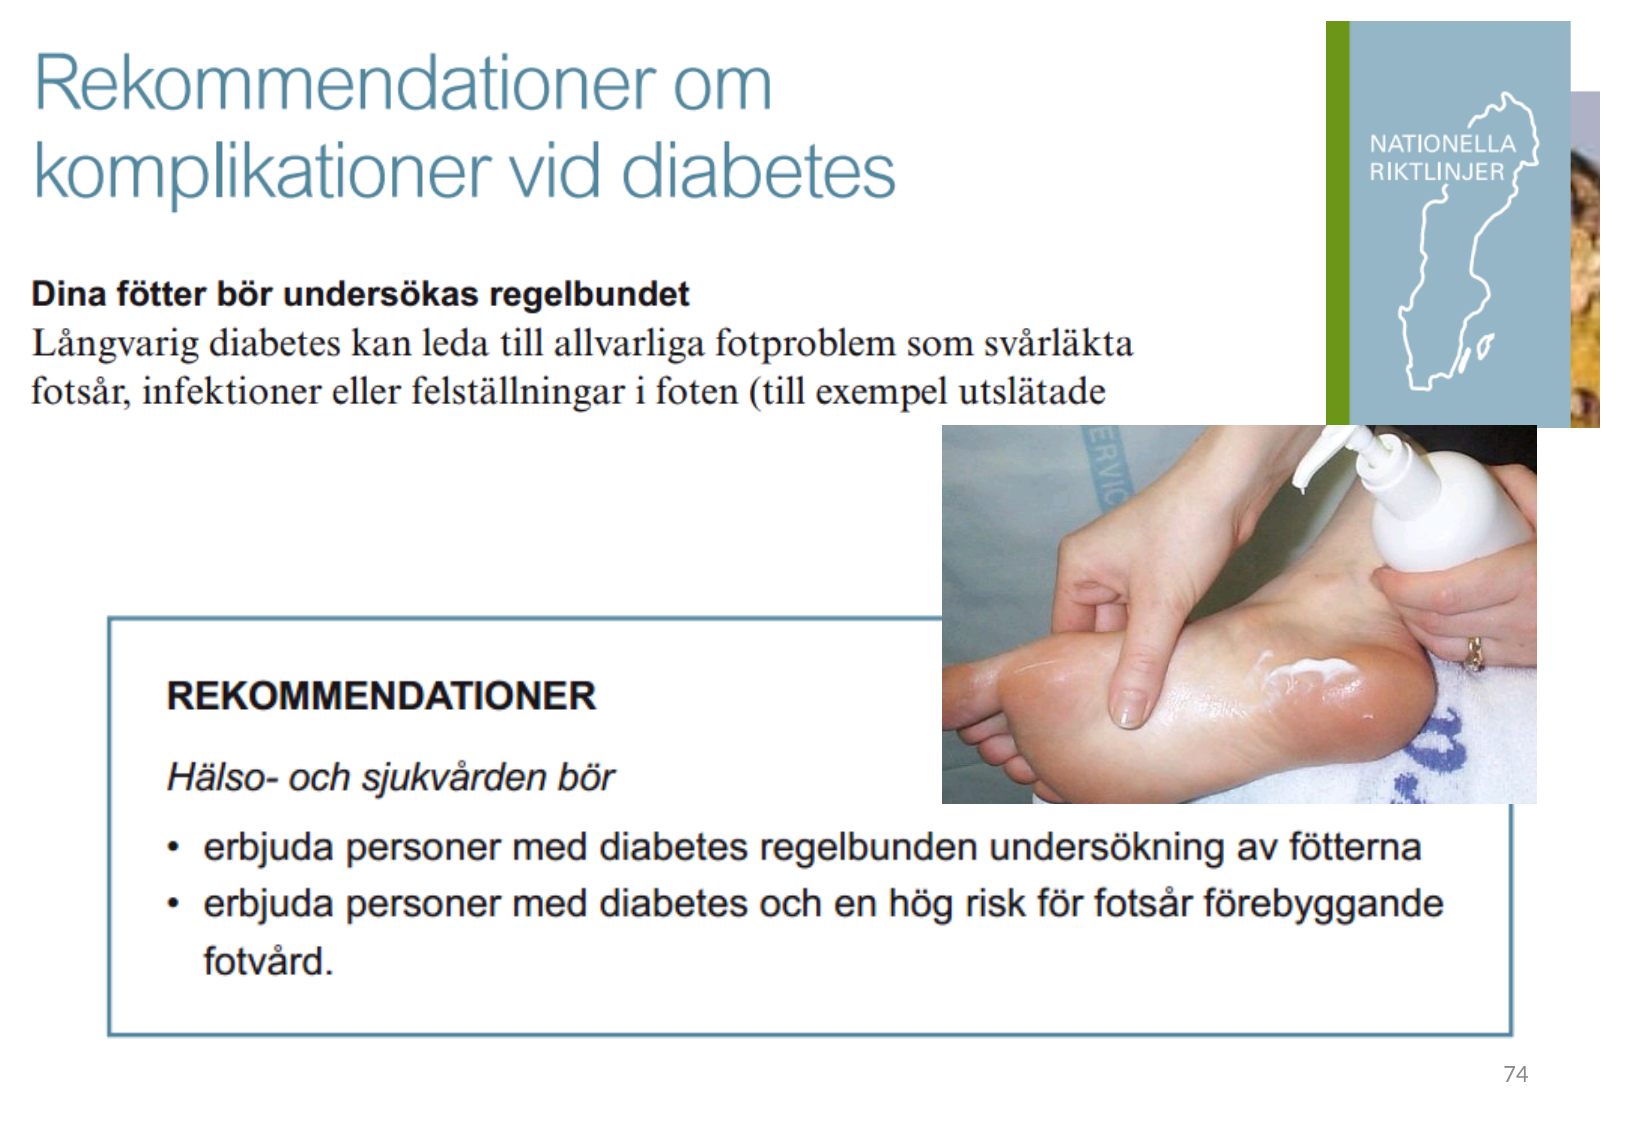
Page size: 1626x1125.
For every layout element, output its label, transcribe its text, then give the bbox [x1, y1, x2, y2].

slide_number 74 [1164, 1042, 1544, 1103]
picture [87, 21, 1600, 1054]
picture [0, 30, 1161, 417]
